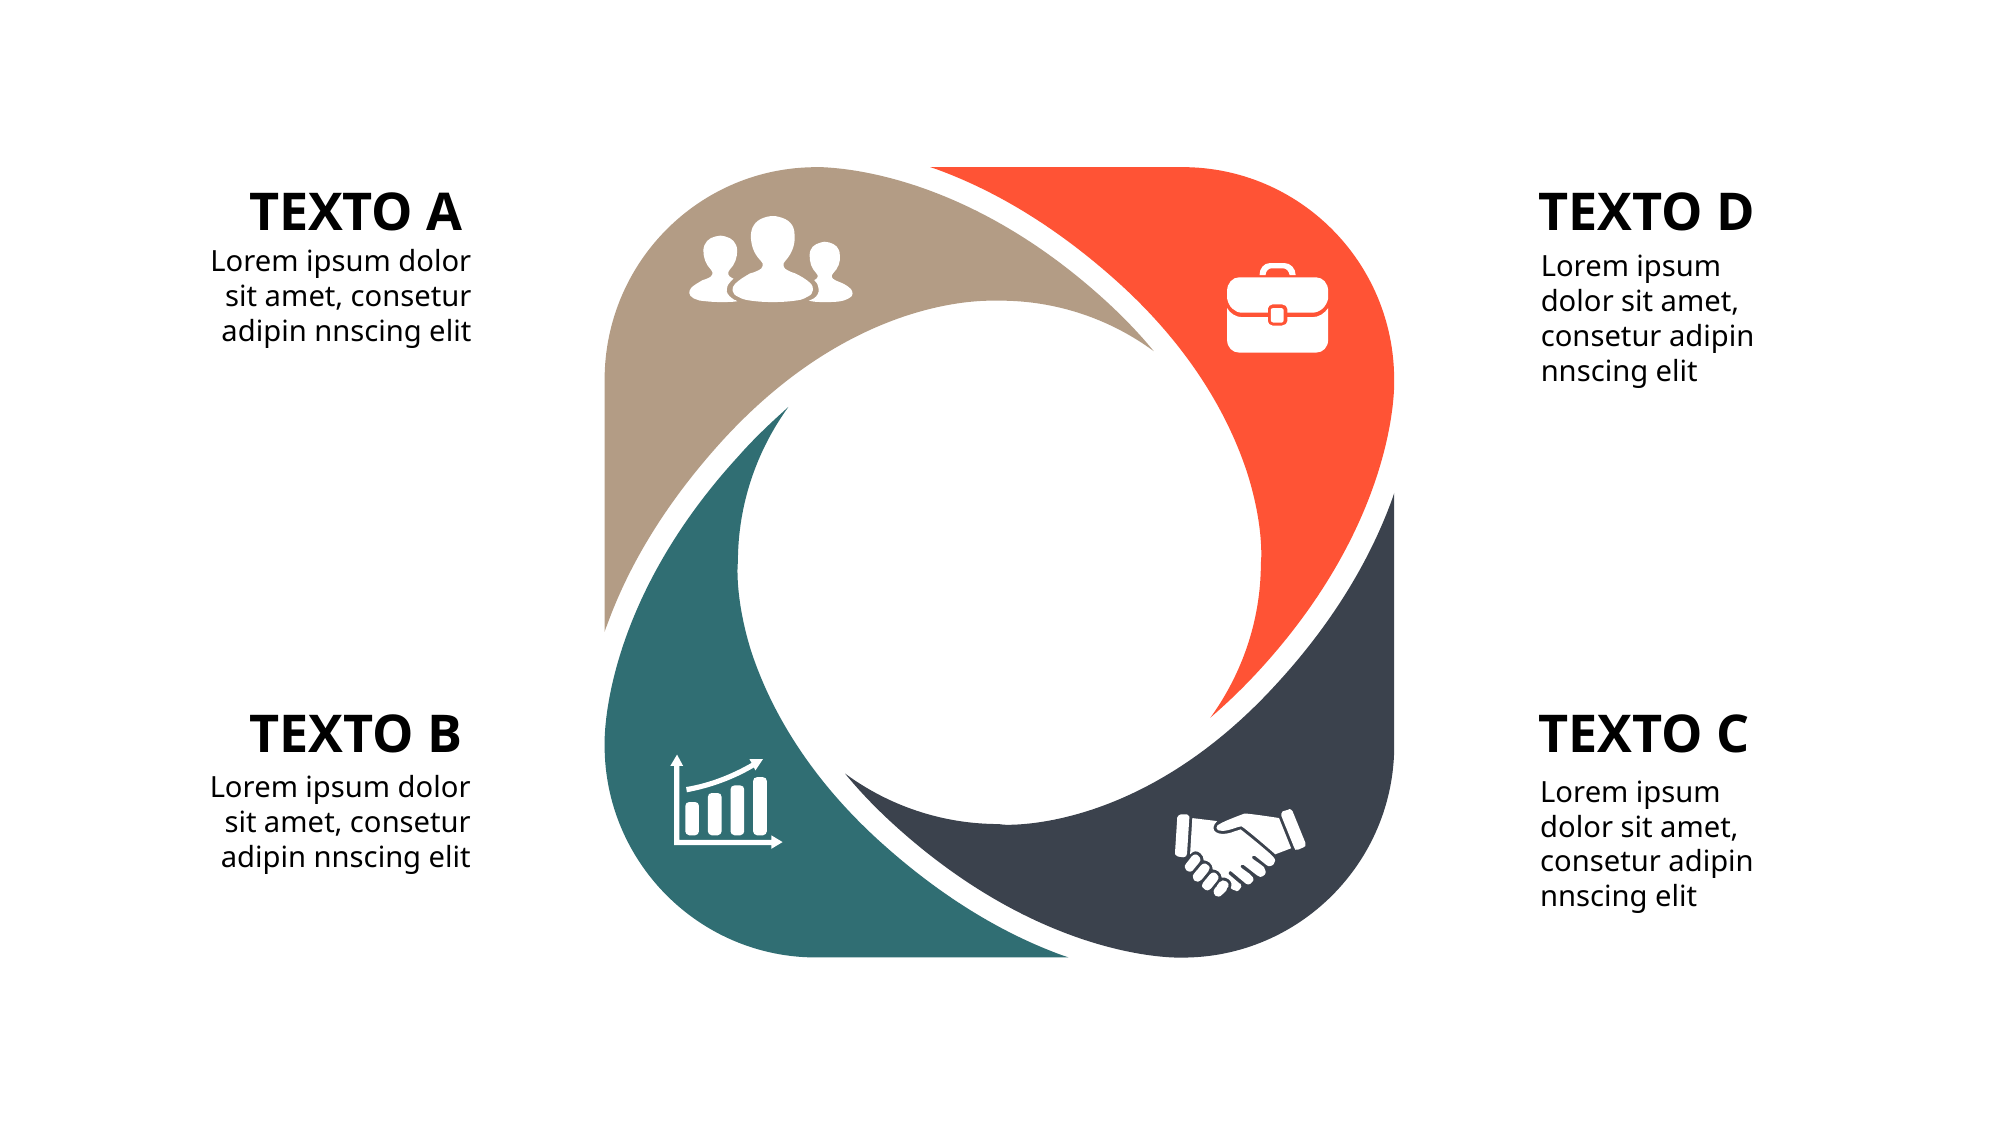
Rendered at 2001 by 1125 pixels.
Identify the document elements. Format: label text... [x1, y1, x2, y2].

text_box [1259, 263, 1296, 276]
text_box Lorem ipsum dolor sit amet, consetur adipin nnscing elit [195, 235, 487, 357]
text_box Lorem ipsum dolor sit amet, consetur adipin nnscing elit [1525, 765, 1817, 887]
text_box [1213, 880, 1229, 897]
text_box [1175, 814, 1190, 858]
text_box Lorem ipsum dolor sit amet, consetur adipin nnscing elit [1525, 240, 1817, 362]
text_box [930, 167, 1395, 718]
text_box [1184, 854, 1201, 872]
text_box TEXTO D [1539, 177, 1807, 240]
text_box TEXTO A [249, 177, 513, 268]
text_box TEXTO C [1538, 699, 1801, 765]
text_box TEXTO B [249, 699, 514, 790]
text_box [1227, 308, 1329, 353]
text_box [1227, 277, 1329, 313]
text_box [604, 167, 1154, 632]
text_box [670, 754, 783, 849]
text_box [604, 406, 1069, 958]
text_box [732, 216, 813, 303]
text_box Lorem ipsum dolor sit amet, consetur adipin nnscing elit [194, 760, 486, 882]
text_box [845, 492, 1395, 958]
text_box [808, 241, 853, 303]
text_box [689, 235, 738, 303]
text_box [1216, 813, 1292, 855]
text_box [1190, 818, 1276, 892]
text_box [1281, 809, 1306, 850]
